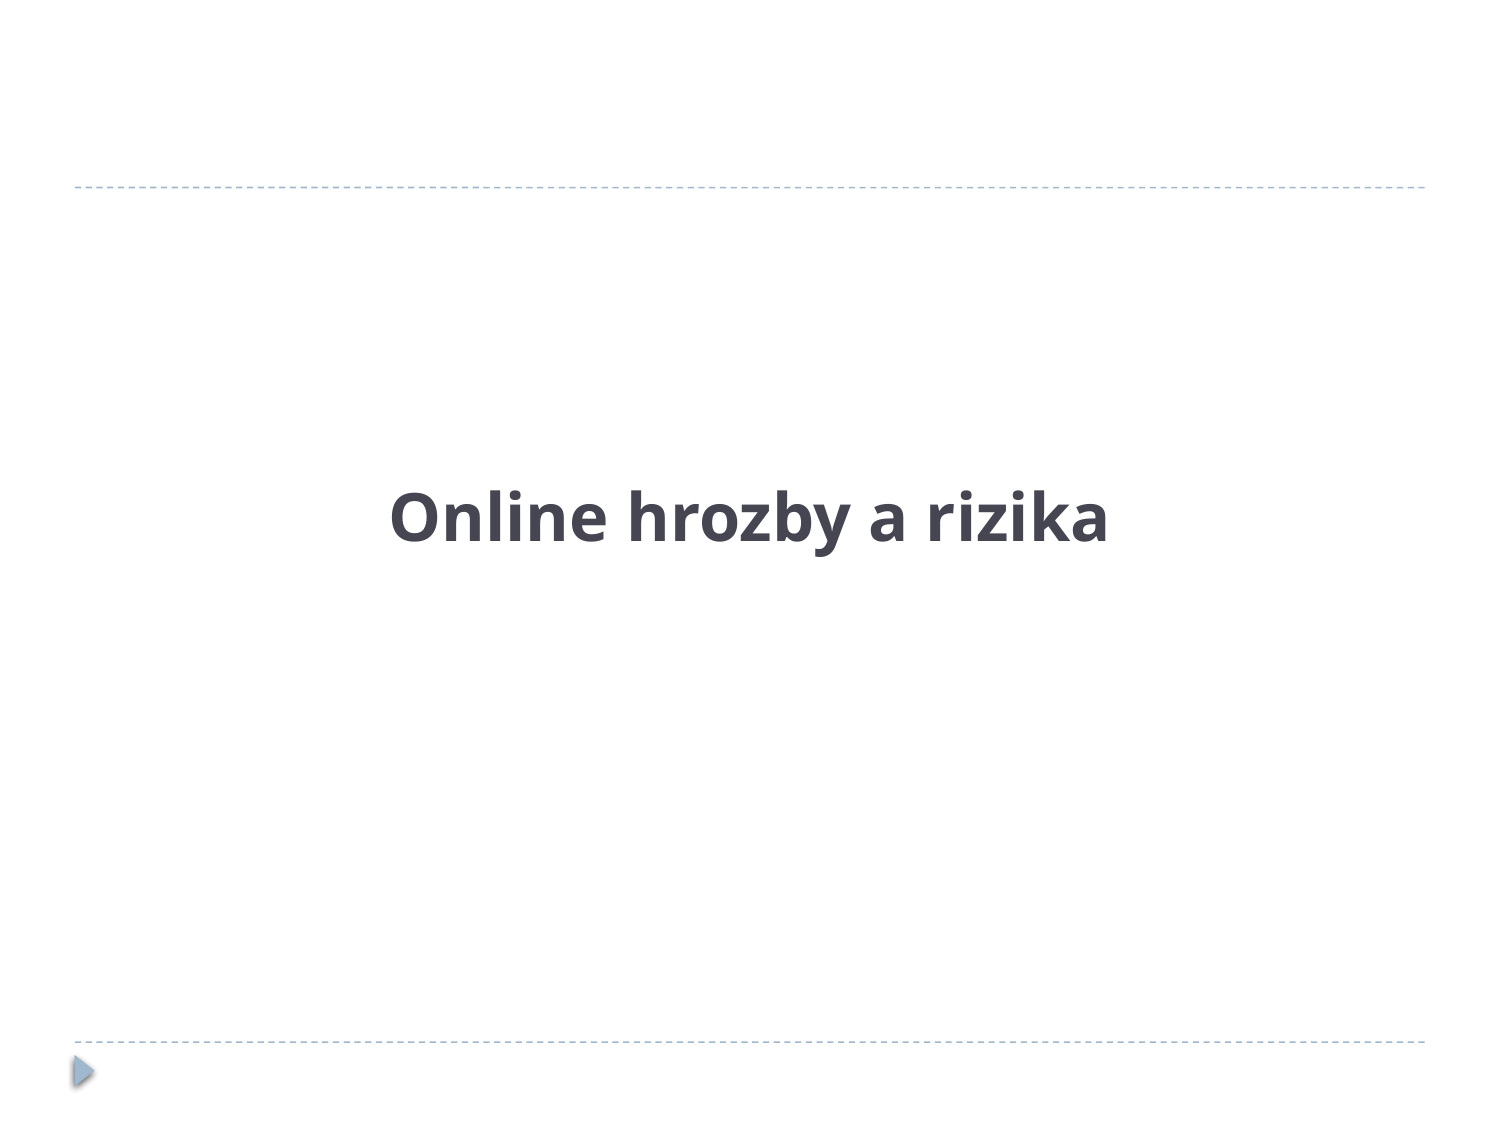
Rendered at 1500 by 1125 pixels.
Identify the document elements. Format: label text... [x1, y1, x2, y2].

title Online hrozby a rizika [75, 412, 1425, 563]
